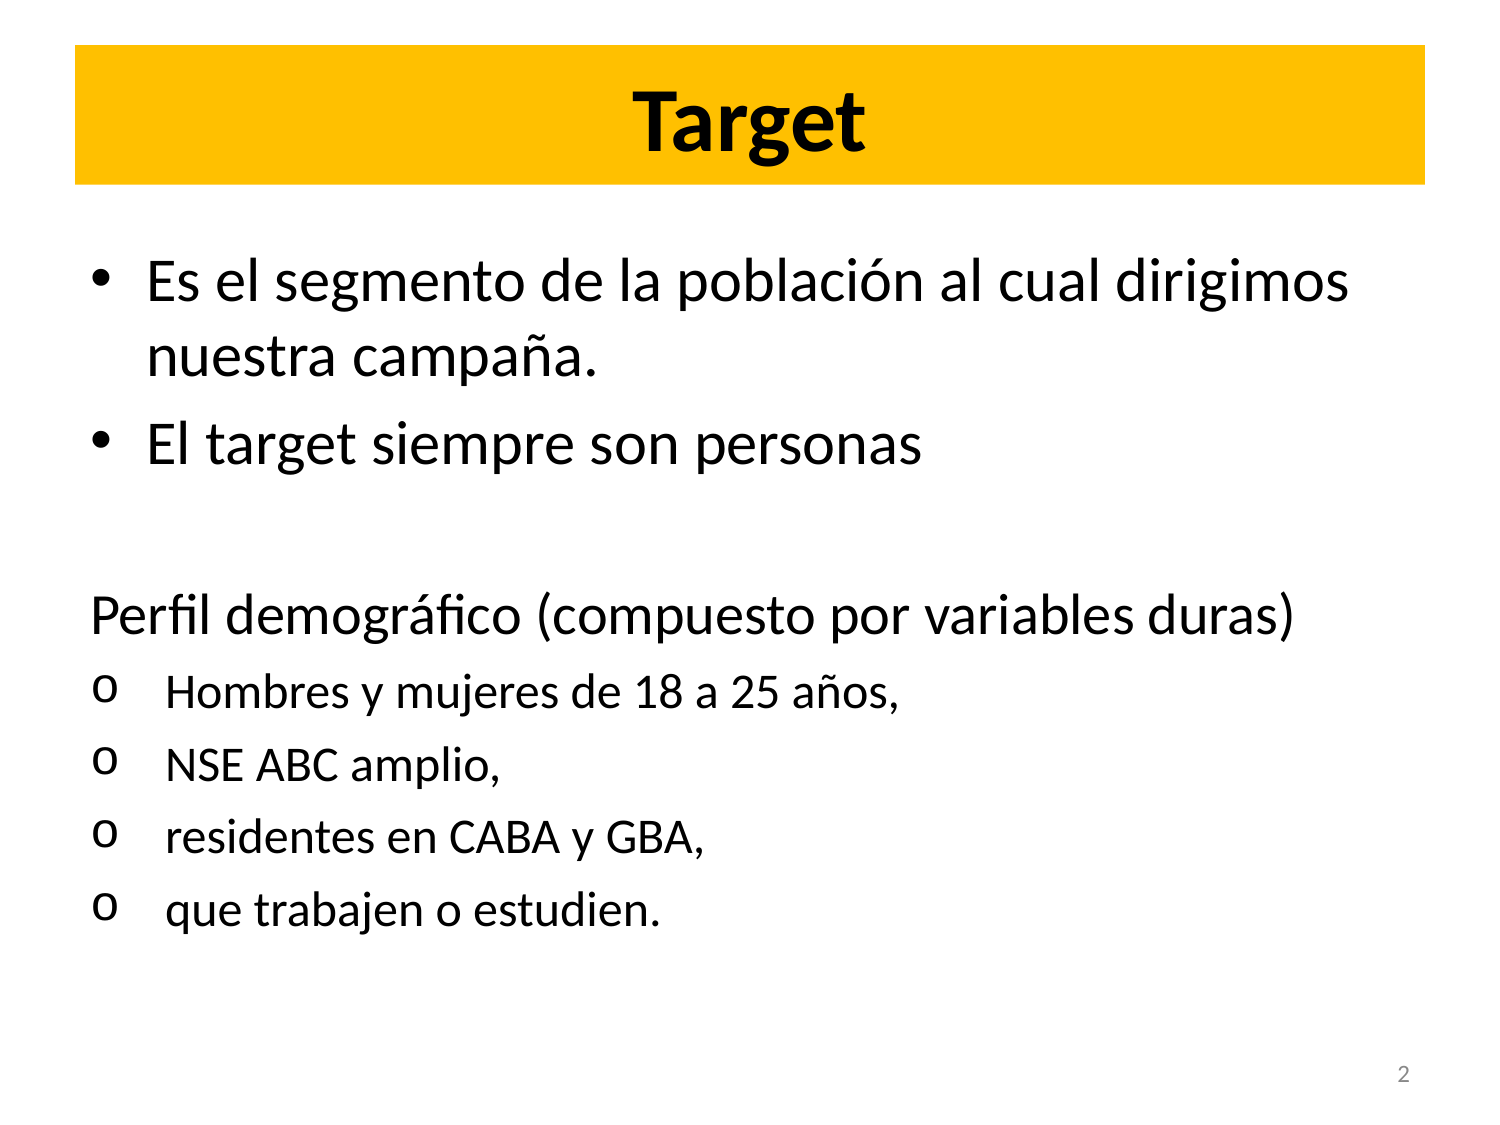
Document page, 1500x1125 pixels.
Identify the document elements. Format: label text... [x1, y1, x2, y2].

text_box 2 [1074, 1042, 1425, 1103]
list Es el segmento de la población al cual dirigimos nuestra campaña. El target siempre son personas Perfil demográfico (compuesto por variables duras) Hombres y mujeres de 18 a 25 años, NSE ABC amplio, residentes en CABA y GBA, que trabajen o estudien. [75, 231, 1425, 1005]
title Target [75, 45, 1425, 185]
